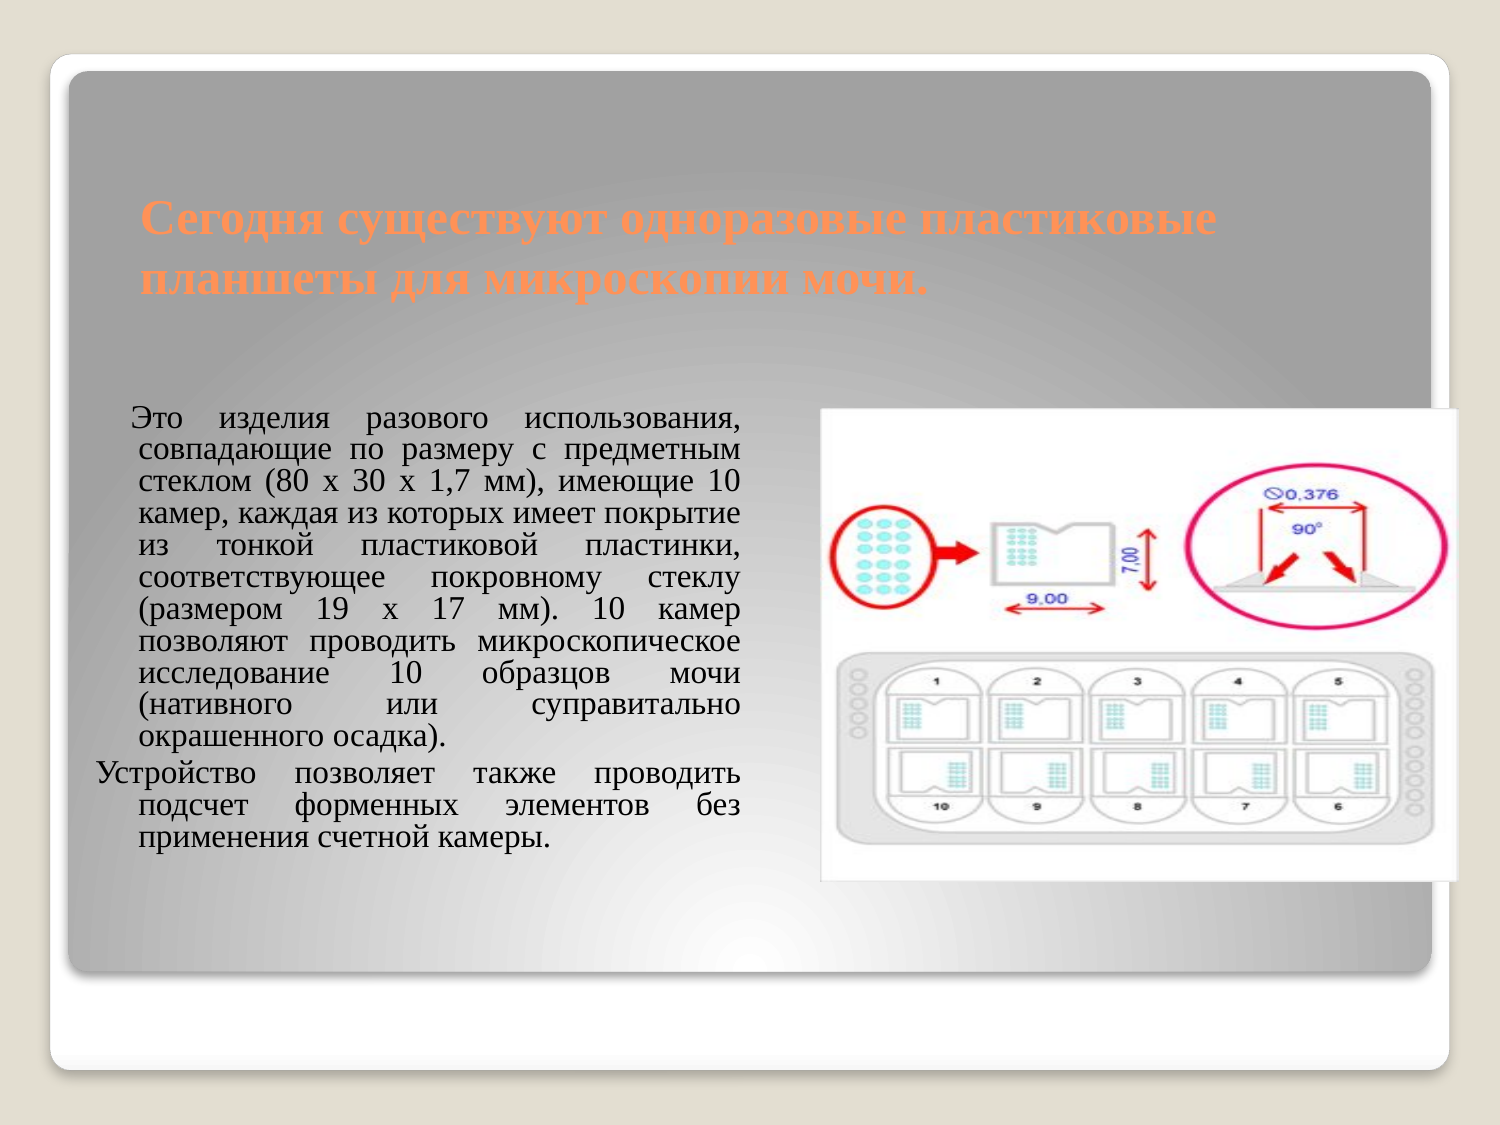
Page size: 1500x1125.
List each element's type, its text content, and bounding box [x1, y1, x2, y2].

title Сегодня существуют одноразовые пластиковые планшеты для микроскопии мочи. [125, 125, 1425, 313]
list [820, 408, 1459, 882]
list Это изделия разового использования, совпадающие по размеру с предметным стеклом (80 х 30 х 1,7 мм), имеющие 10 камер, каждая из которых имеет покрытие из тонкой пластиковой пластинки, соответствующее покровному стеклу (размером 19 х 17 мм). 10 камер позволяют проводить микроскопическое исследование 10 образцов мочи (нативного или суправитально окрашенного осадка). Устройство позволяет также проводить подсчет форменных элементов без применения счетной камеры. [64, 387, 757, 1047]
